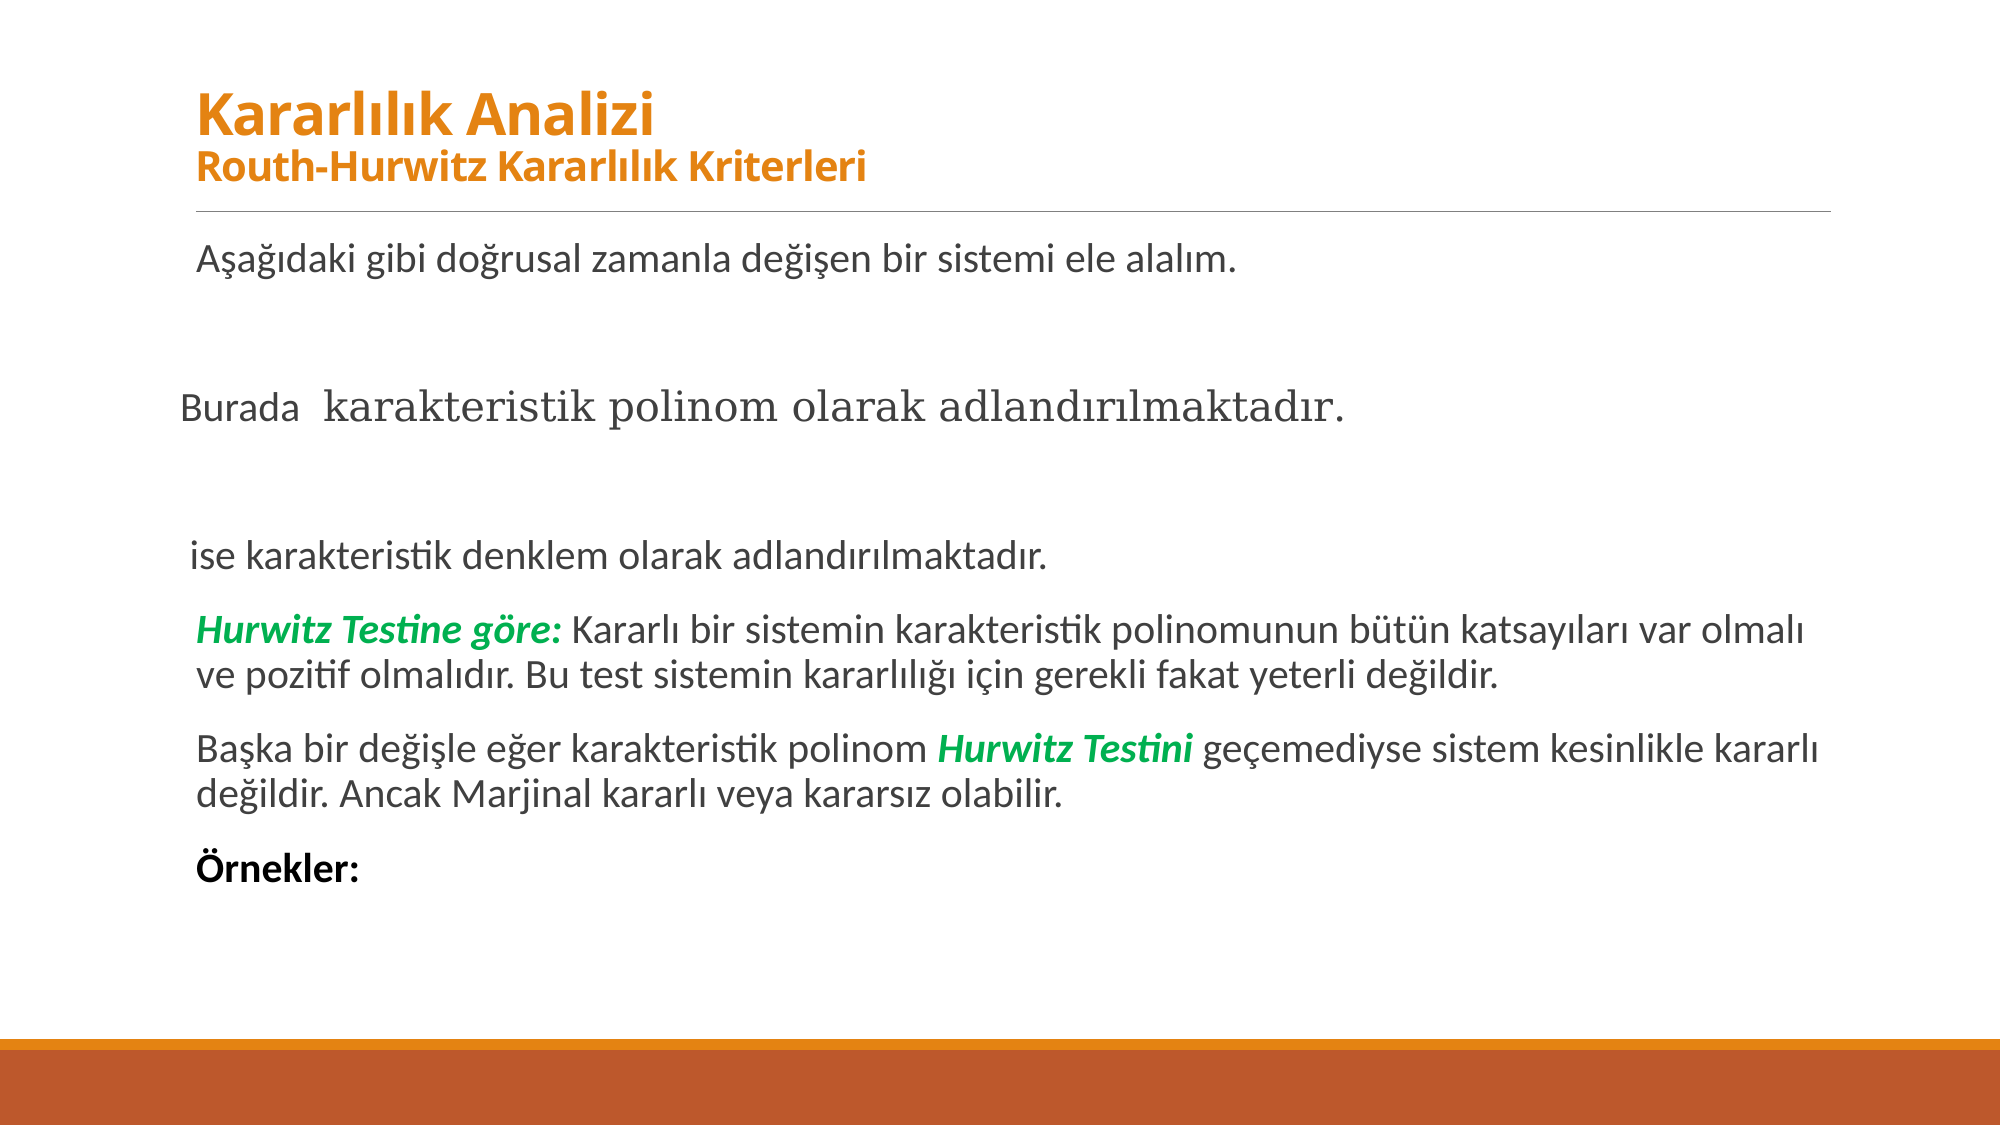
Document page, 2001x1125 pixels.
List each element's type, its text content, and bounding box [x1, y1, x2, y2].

title Kararlılık Analizi Routh-Hurwitz Kararlılık Kriterleri [180, 47, 1830, 197]
